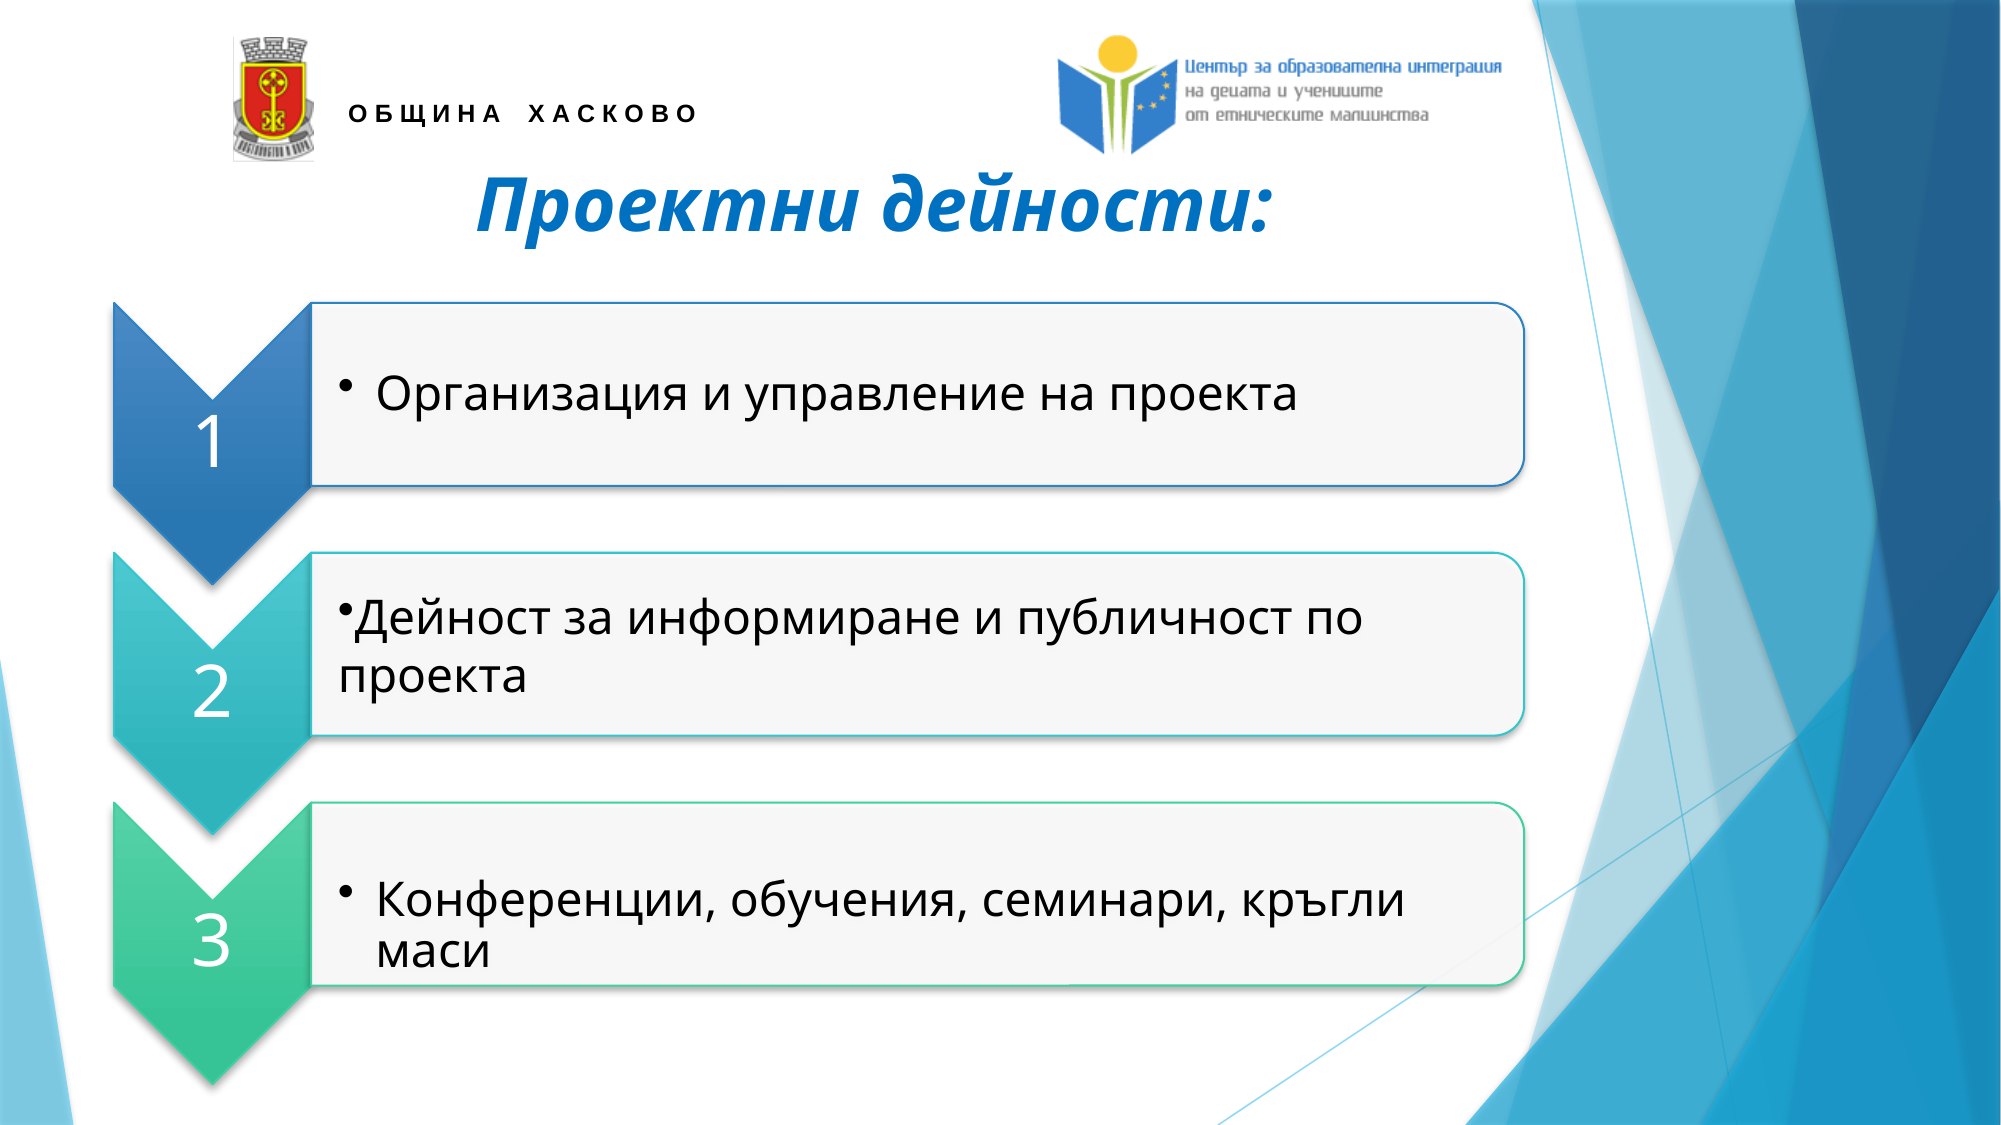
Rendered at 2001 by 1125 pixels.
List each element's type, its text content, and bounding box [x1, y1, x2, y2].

picture [1057, 34, 1503, 157]
text_box О Б Щ И Н А Х А С К О В О [318, 89, 711, 135]
picture [232, 36, 315, 163]
title Проектни дейности: [99, 149, 1650, 283]
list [113, 301, 1525, 1086]
